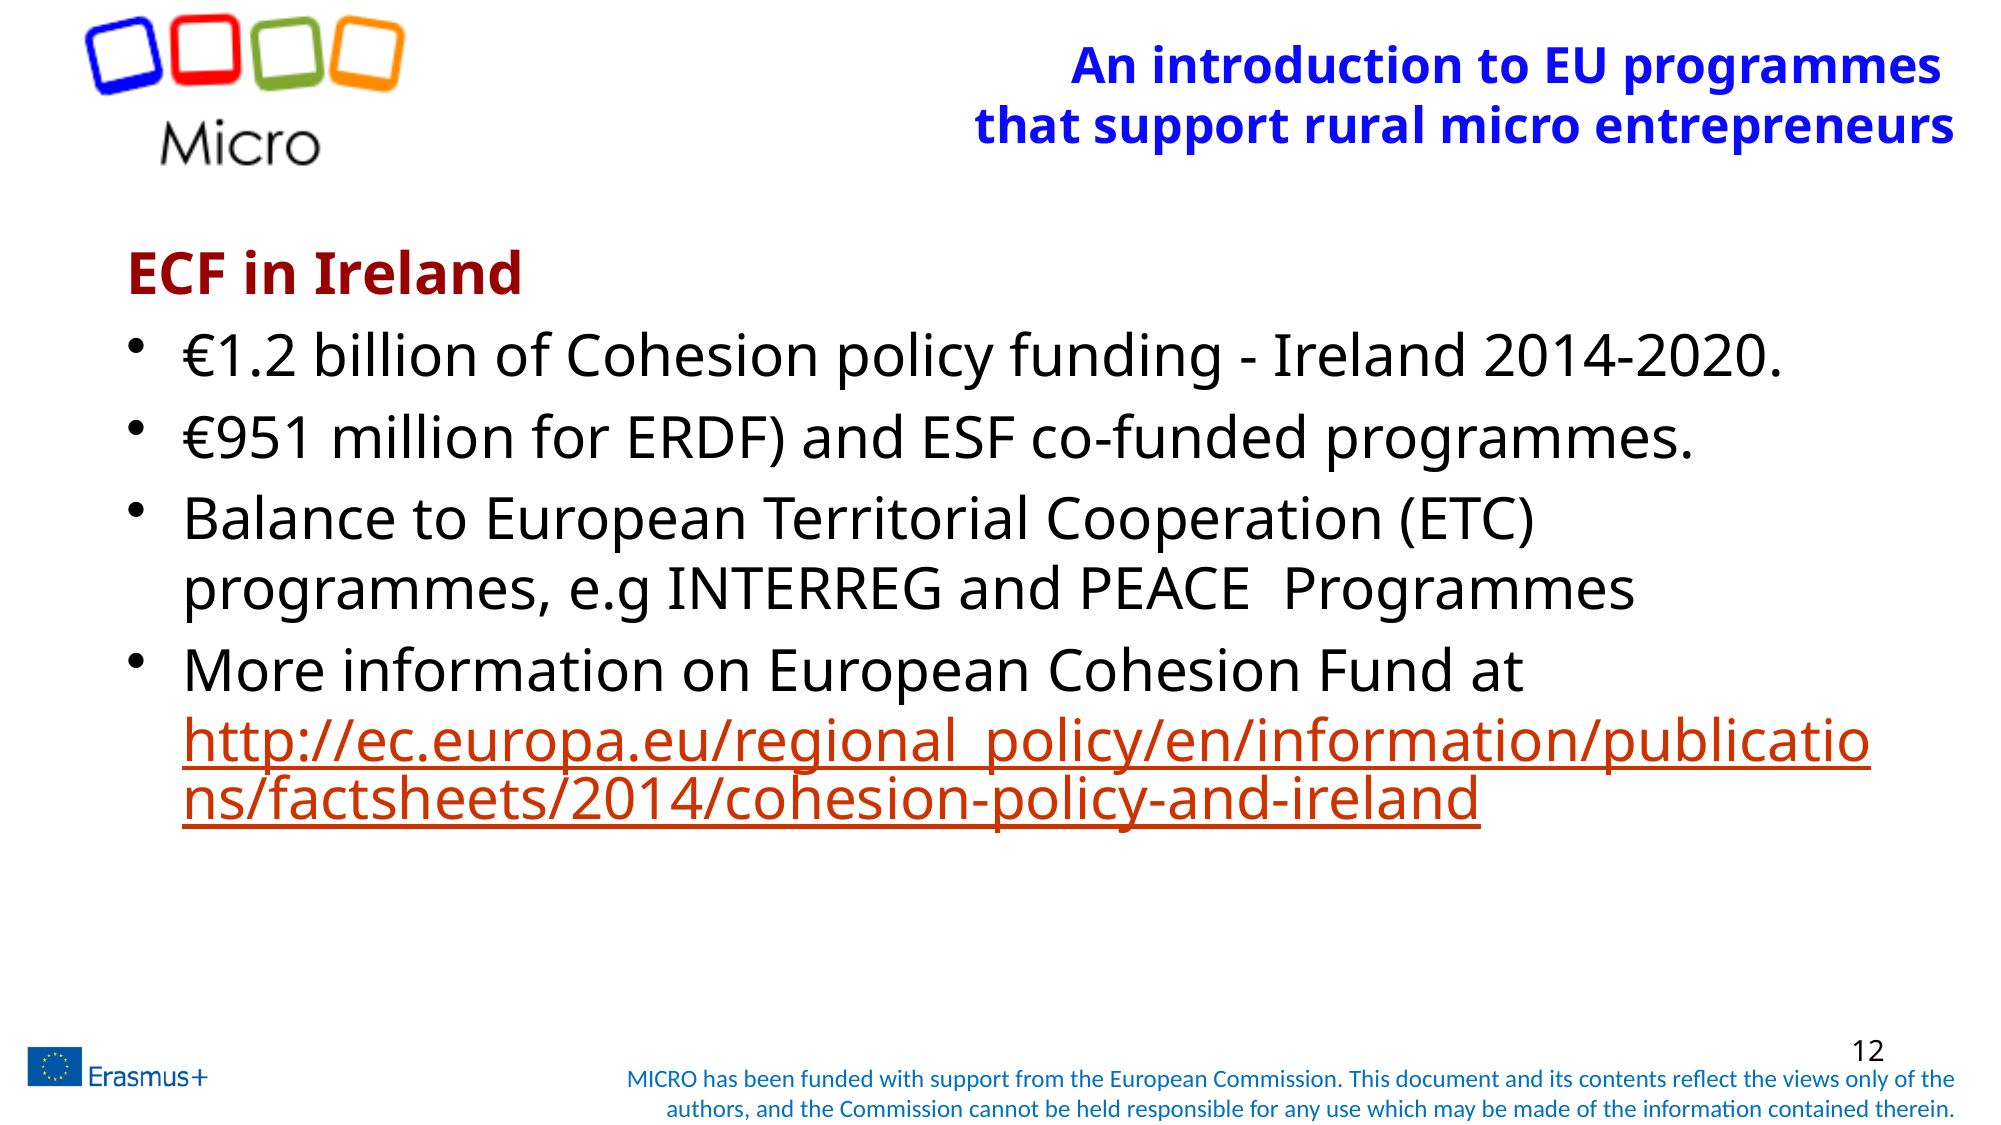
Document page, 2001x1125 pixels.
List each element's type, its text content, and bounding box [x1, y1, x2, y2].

slide_number 12 [1433, 1024, 1900, 1103]
picture [0, 0, 486, 190]
title An introduction to EU programmes that support rural micro entrepreneurs [170, 0, 1971, 188]
list ECF in Ireland €1.2 billion of Cohesion policy funding - Ireland 2014-2020. €951 million for ERDF) and ESF co-funded programmes. Balance to European Territorial Cooperation (ETC) programmes, e.g INTERREG and PEACE Programmes More information on European Cohesion Fund at http://ec.europa.eu/regional_policy/en/information/publications/factsheets/2014/cohesion-policy-and-ireland [111, 228, 1912, 972]
picture [27, 1046, 208, 1087]
